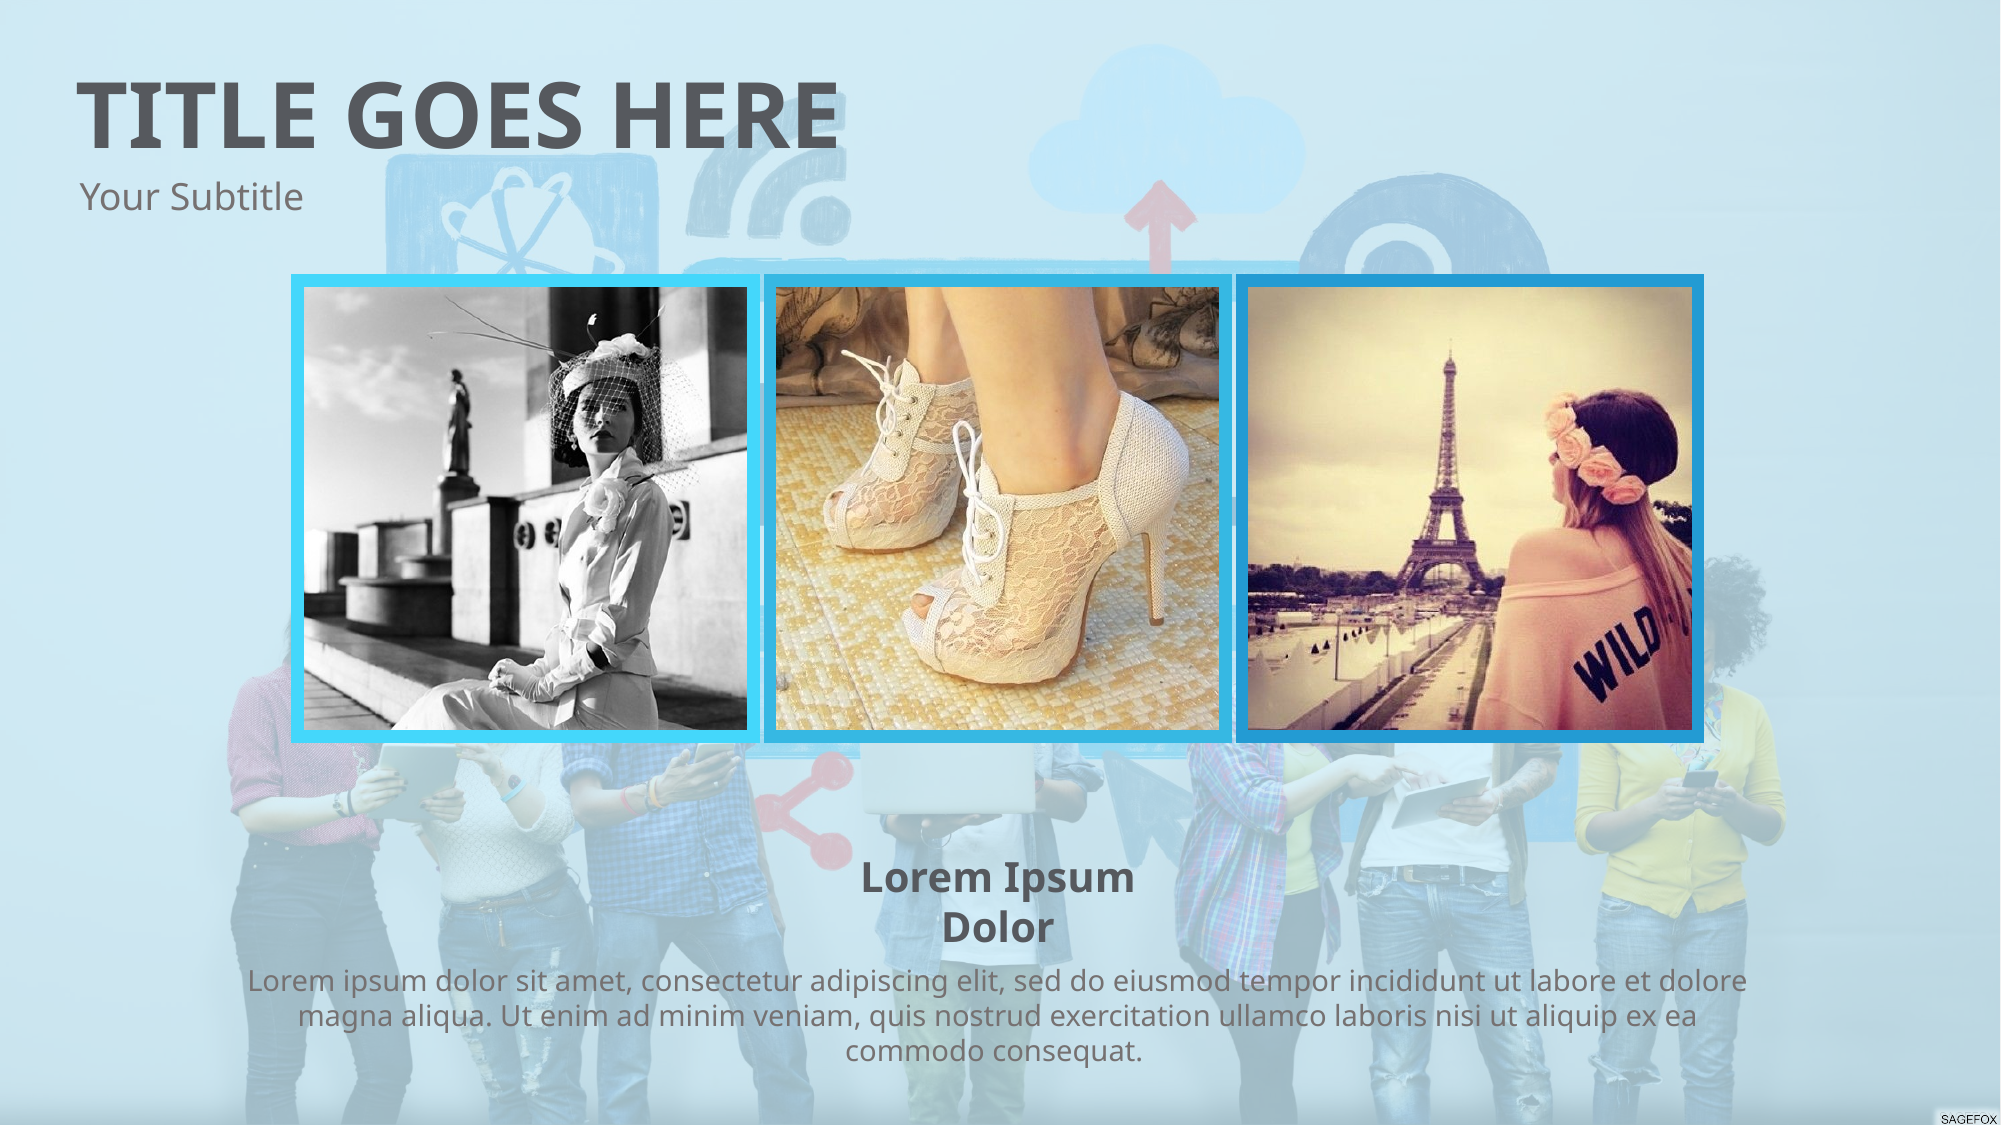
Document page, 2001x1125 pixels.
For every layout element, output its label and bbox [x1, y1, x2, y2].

text_box [60, 49, 1020, 227]
picture [303, 286, 748, 731]
text_box [227, 868, 1769, 1041]
picture [776, 286, 1220, 731]
picture [1248, 286, 1692, 731]
picture [1938, 1114, 1999, 1125]
